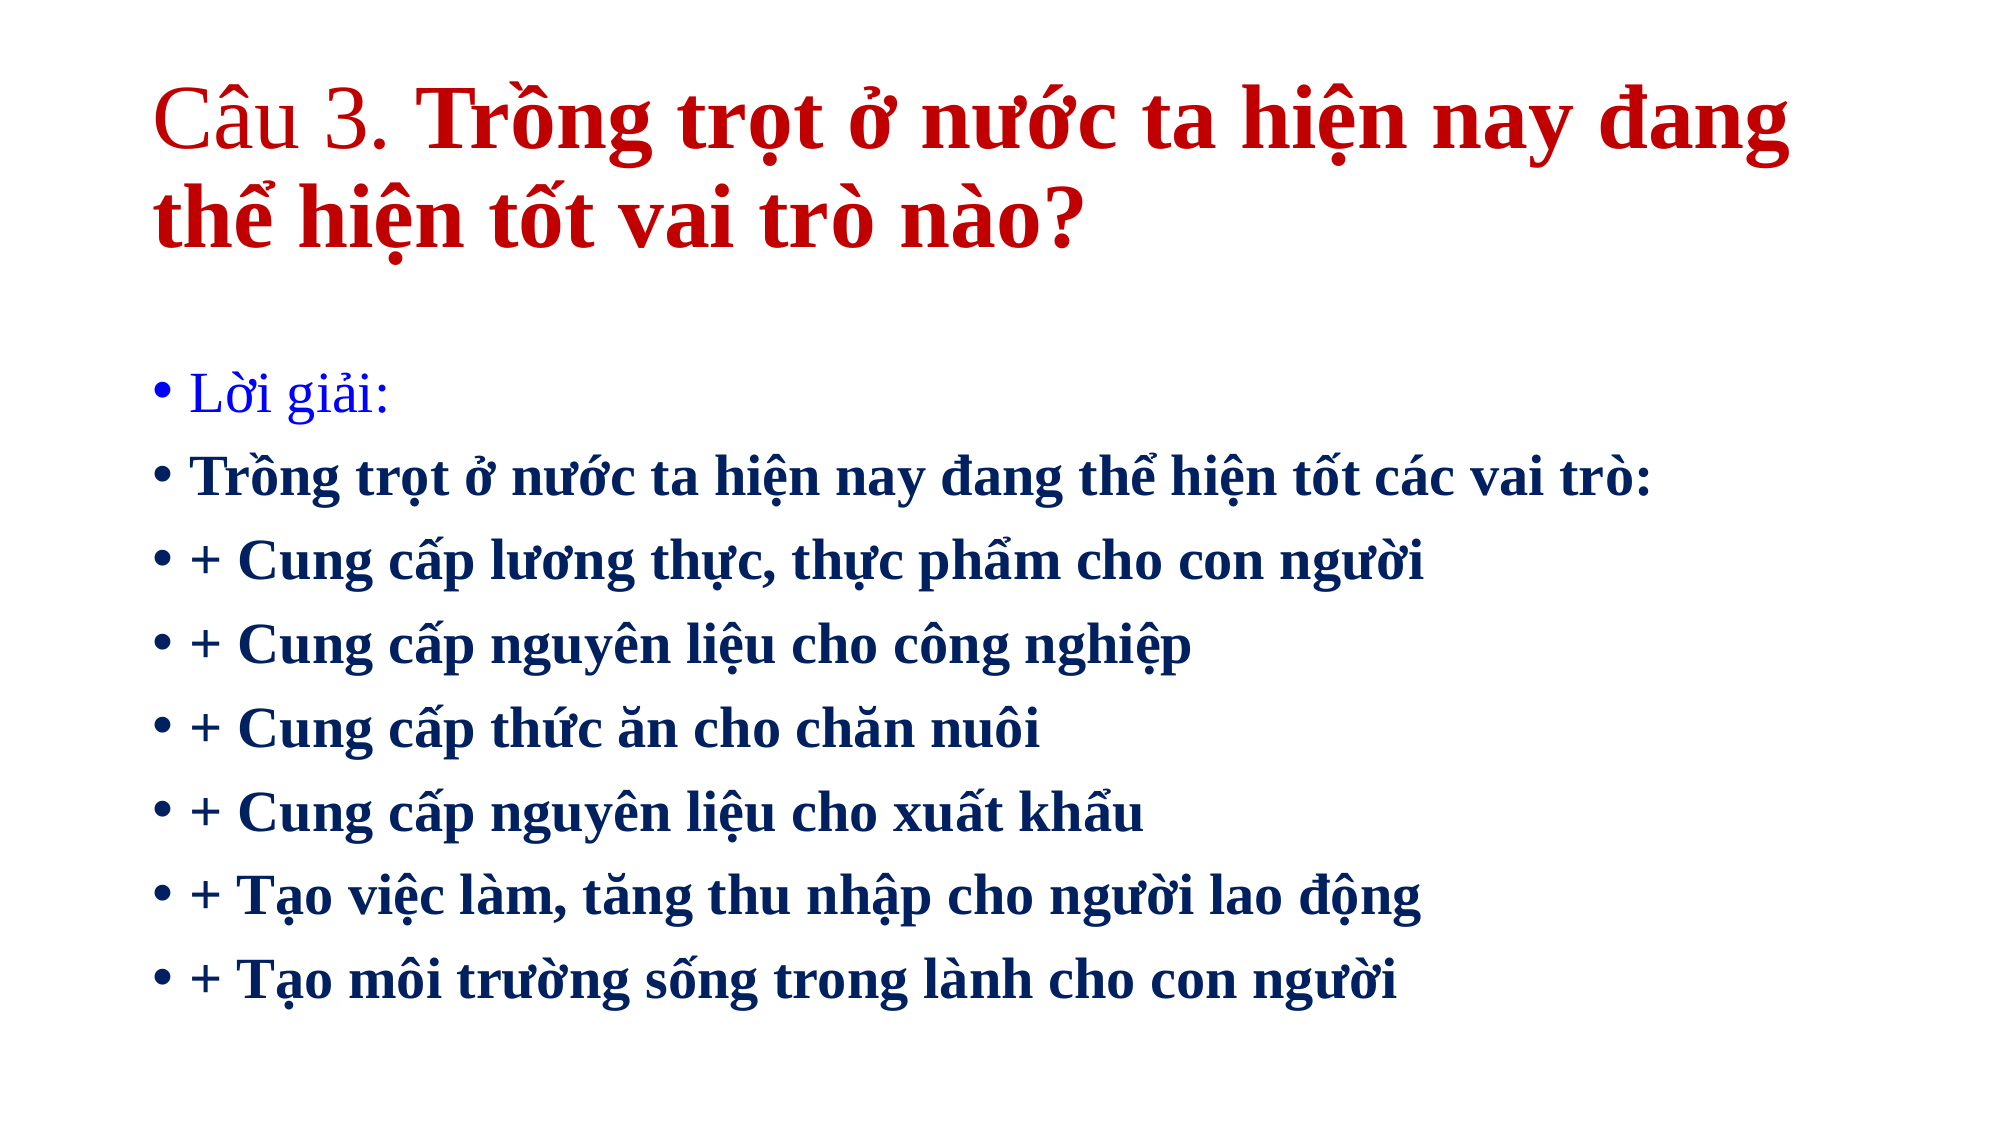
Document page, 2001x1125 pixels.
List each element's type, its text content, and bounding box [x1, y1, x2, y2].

list Lời giải: Trồng trọt ở nước ta hiện nay đang thể hiện tốt các vai trò: + Cung cấp lương thực, thực phẩm cho con người + Cung cấp nguyên liệu cho công nghiệp + Cung cấp thức ăn cho chăn nuôi + Cung cấp nguyên liệu cho xuất khẩu + Tạo việc làm, tăng thu nhập cho người lao động + Tạo môi trường sống trong lành cho con người [137, 354, 1863, 1068]
title Câu 3. Trồng trọt ở nước ta hiện nay đang thể hiện tốt vai trò nào? [137, 59, 1863, 278]
